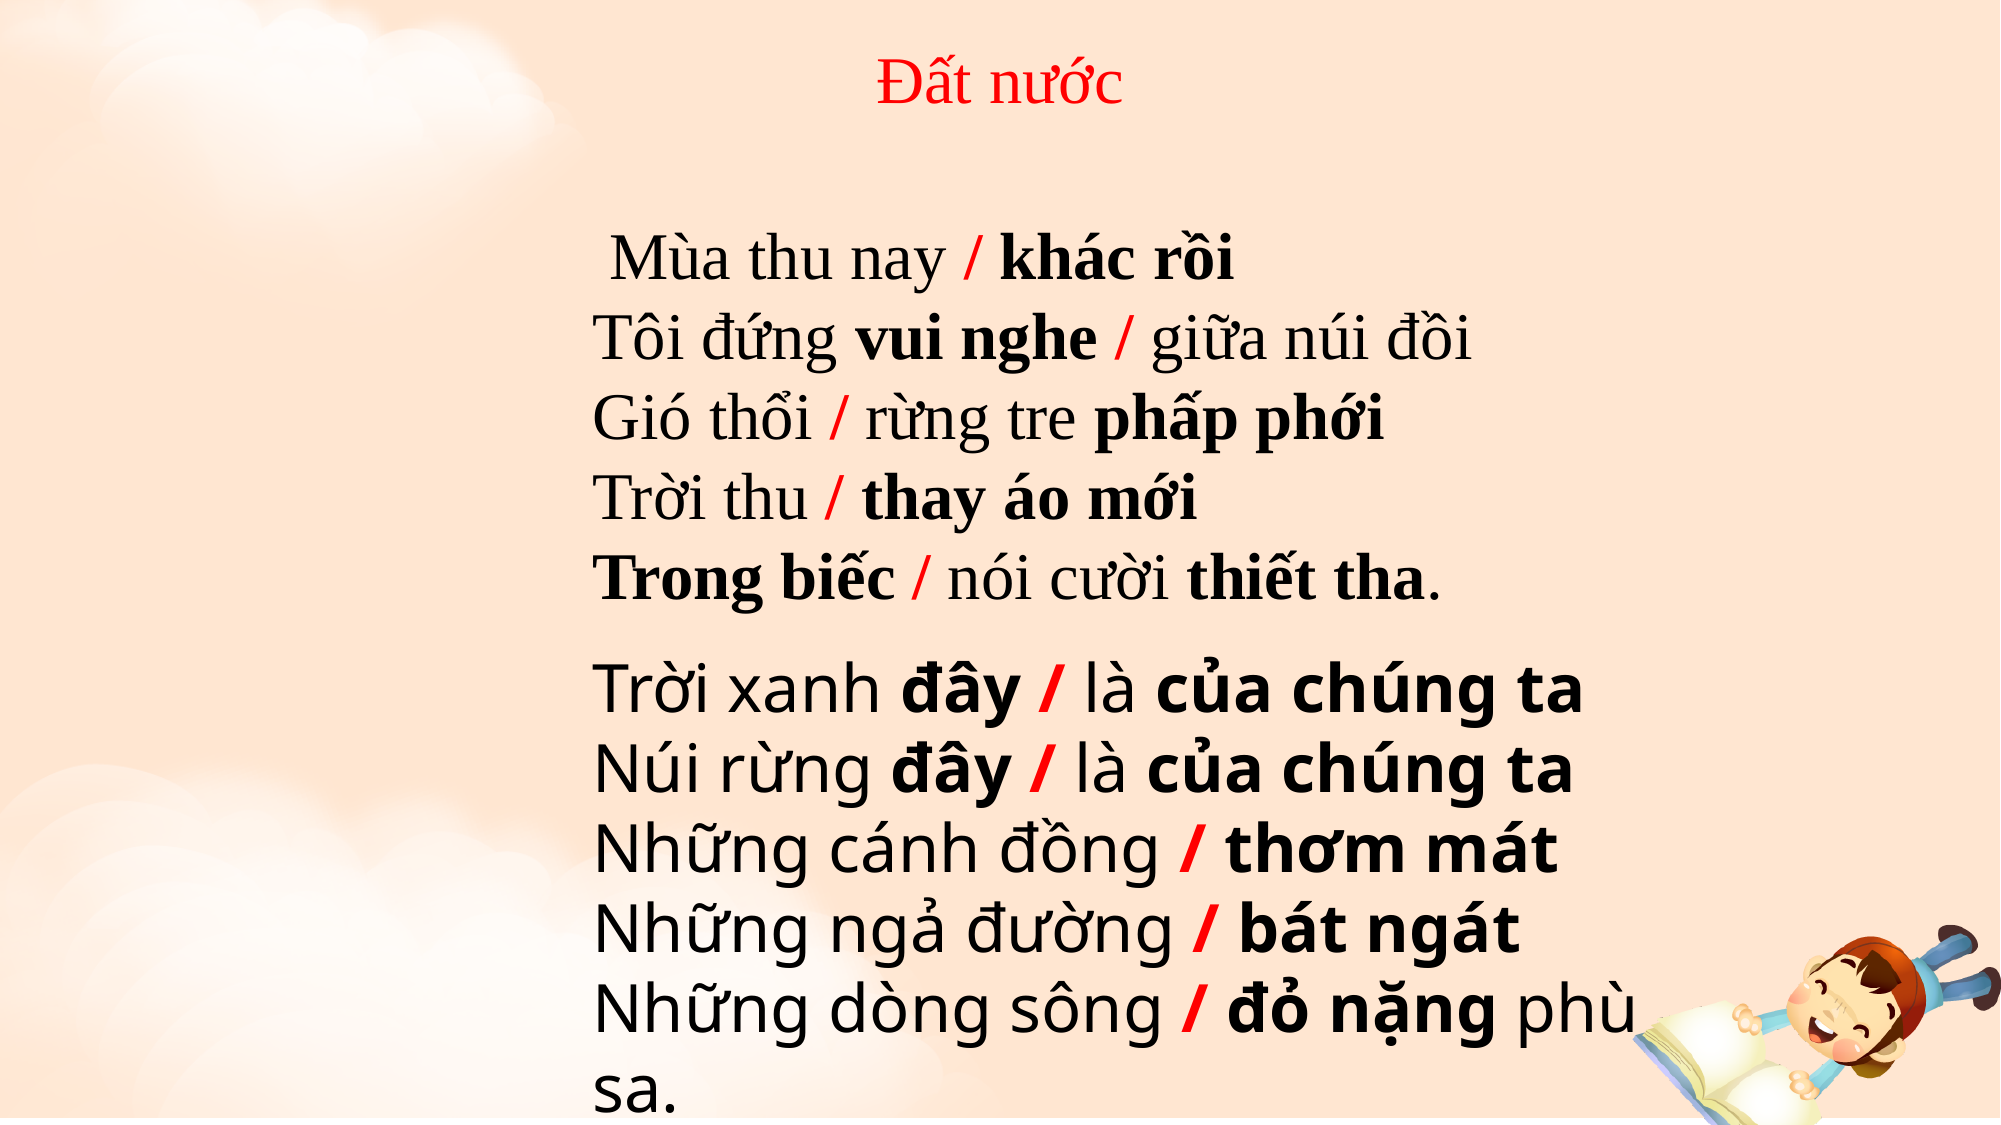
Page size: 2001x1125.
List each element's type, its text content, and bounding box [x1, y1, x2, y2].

picture [0, 0, 2001, 1125]
text_box Mùa thu nay / khác rồi Tôi đứng vui nghe / giữa núi đồi Gió thổi / rừng tre phấp phới Trời thu / thay áo mới Trong biếc / nói cười thiết tha. Trời xanh đây / là của chúng ta Núi rừng đây / là của chúng ta Những cánh đồng / thơm mát Những ngả đường / bát ngát Những dòng sông / đỏ nặng phù sa. [577, 1118, 1608, 1125]
